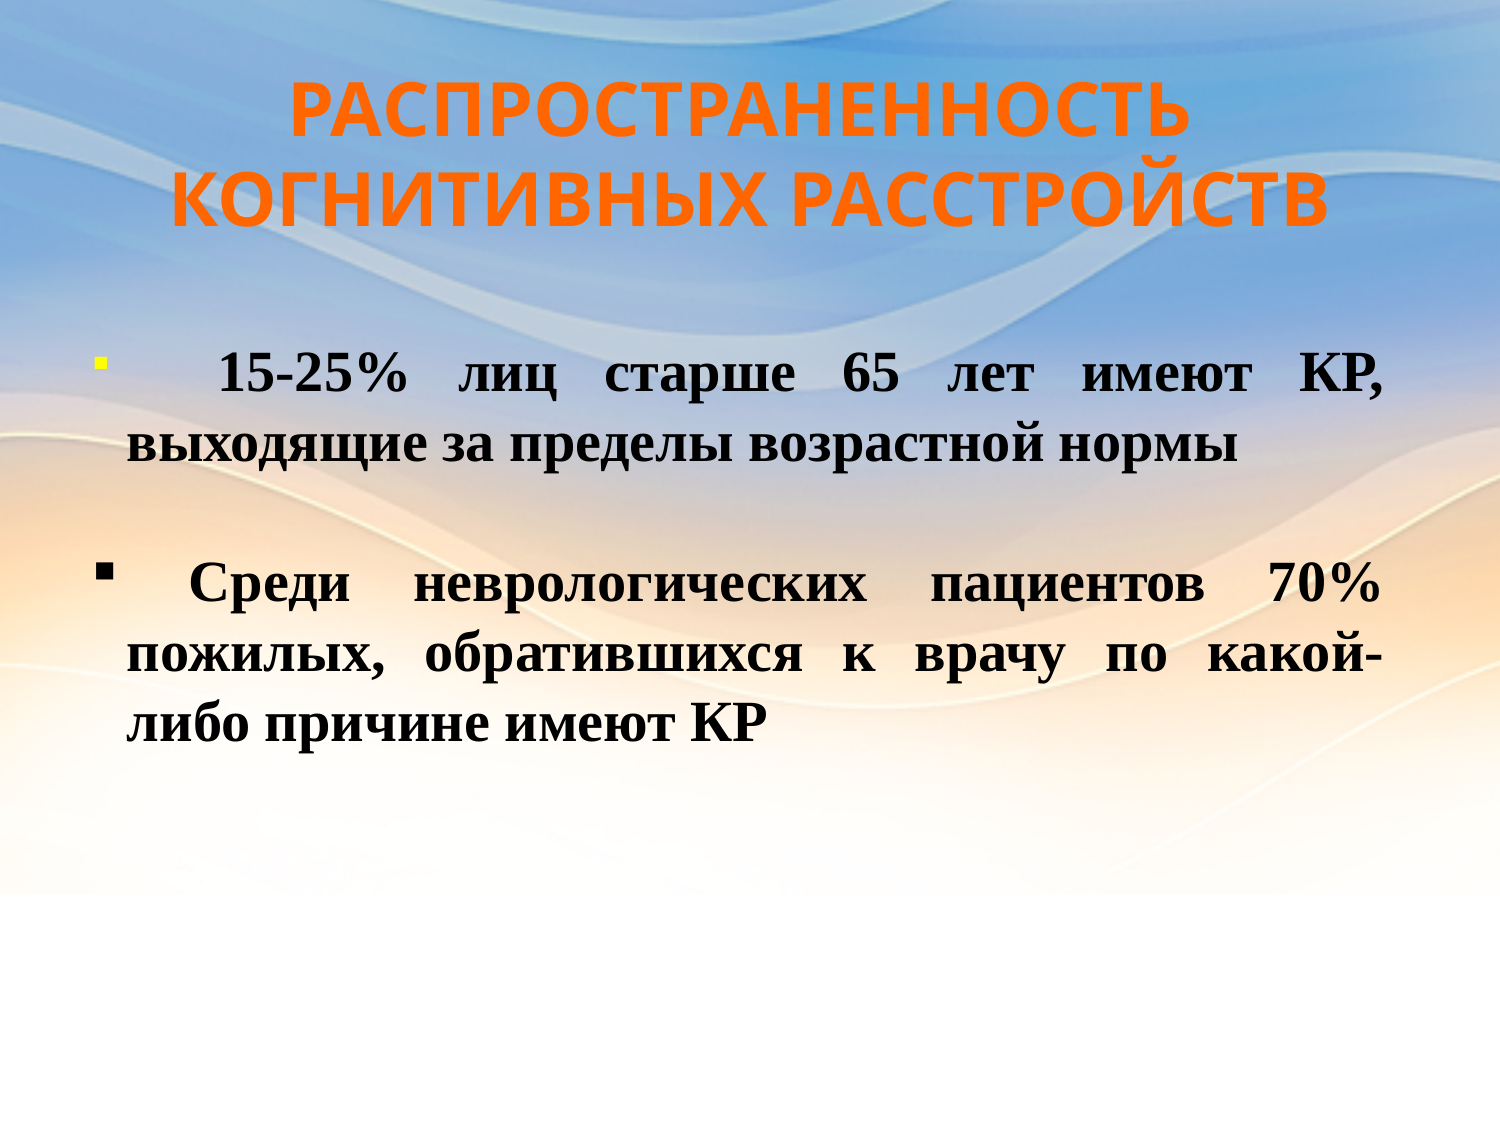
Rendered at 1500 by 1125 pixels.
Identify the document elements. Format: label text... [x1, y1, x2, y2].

picture [0, 0, 1500, 1125]
text_box 15-25% лиц старше 65 лет имеют КР, выходящие за пределы возрастной нормы Среди неврологических пациентов 70% пожилых, обратившихся к врачу по какой-либо причине имеют КР [76, 326, 1400, 881]
text_box Распространенность когнитивных расстройств [74, 53, 1425, 208]
